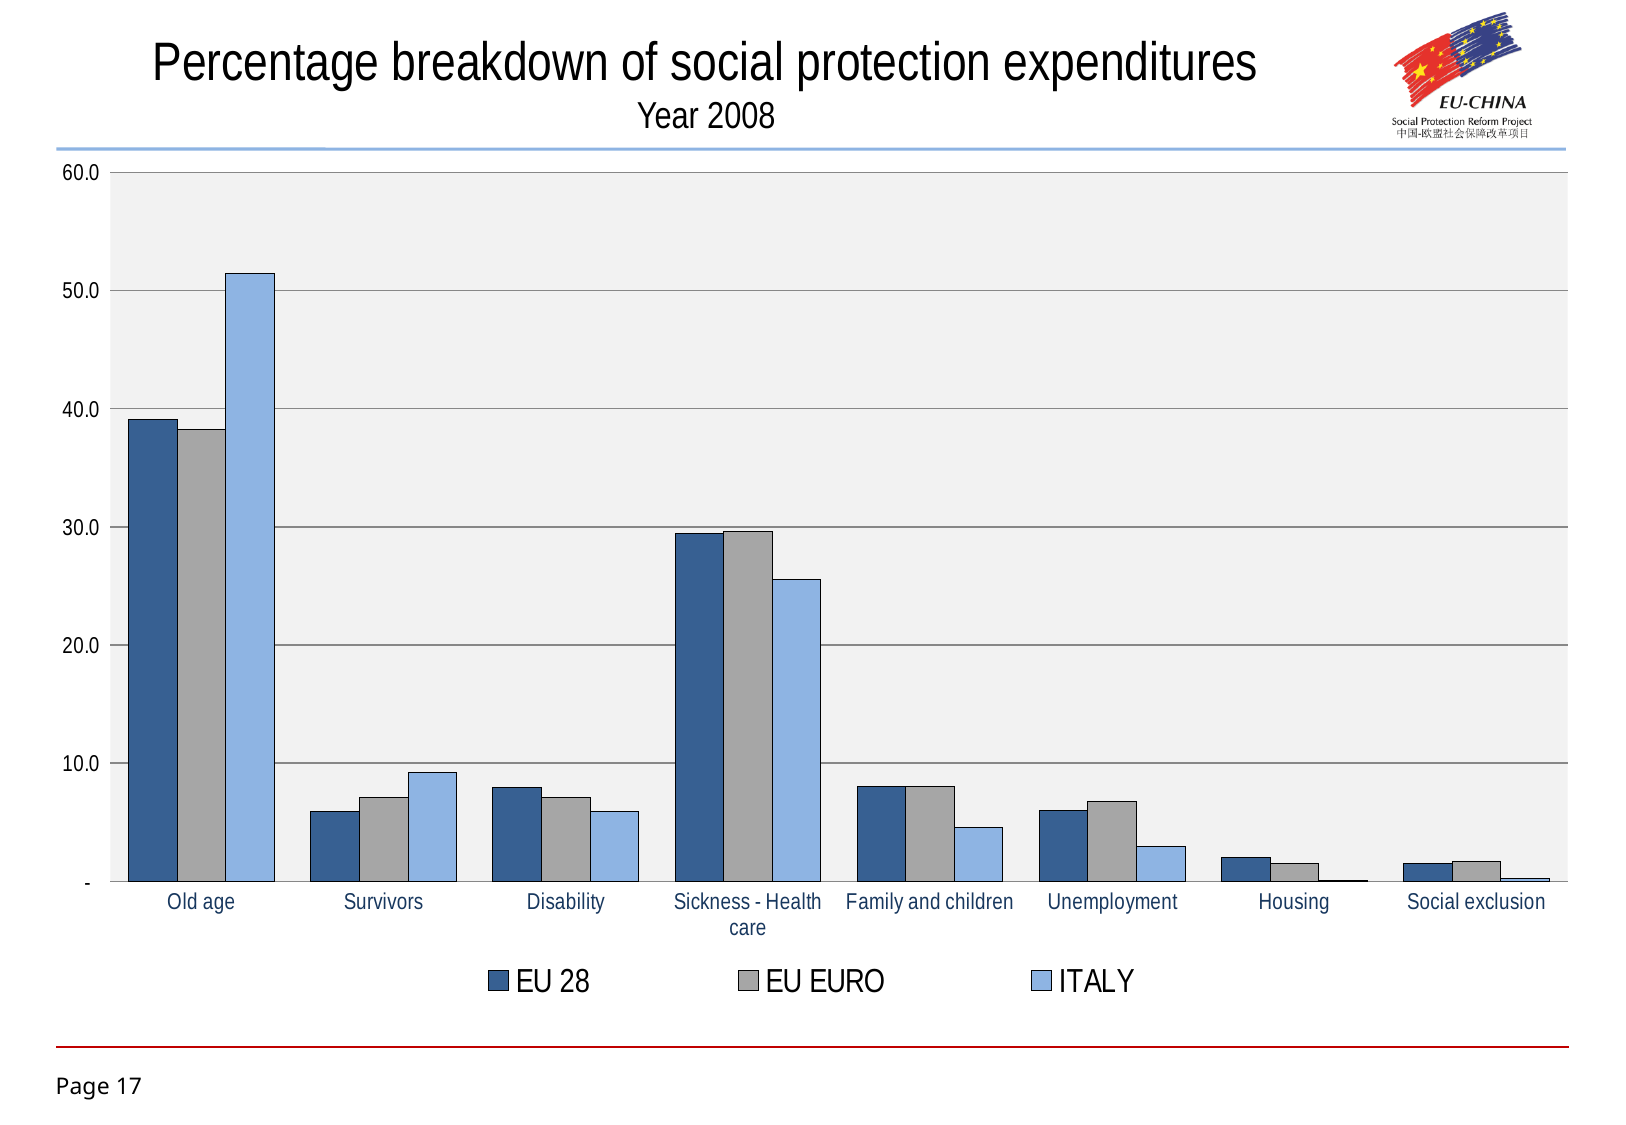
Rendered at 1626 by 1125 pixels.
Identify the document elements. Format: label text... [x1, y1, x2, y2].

picture [1387, 0, 1537, 147]
chart [32, 148, 1582, 1014]
text_box Percentage breakdown of social protection expenditures Year 2008 [103, 19, 1309, 144]
